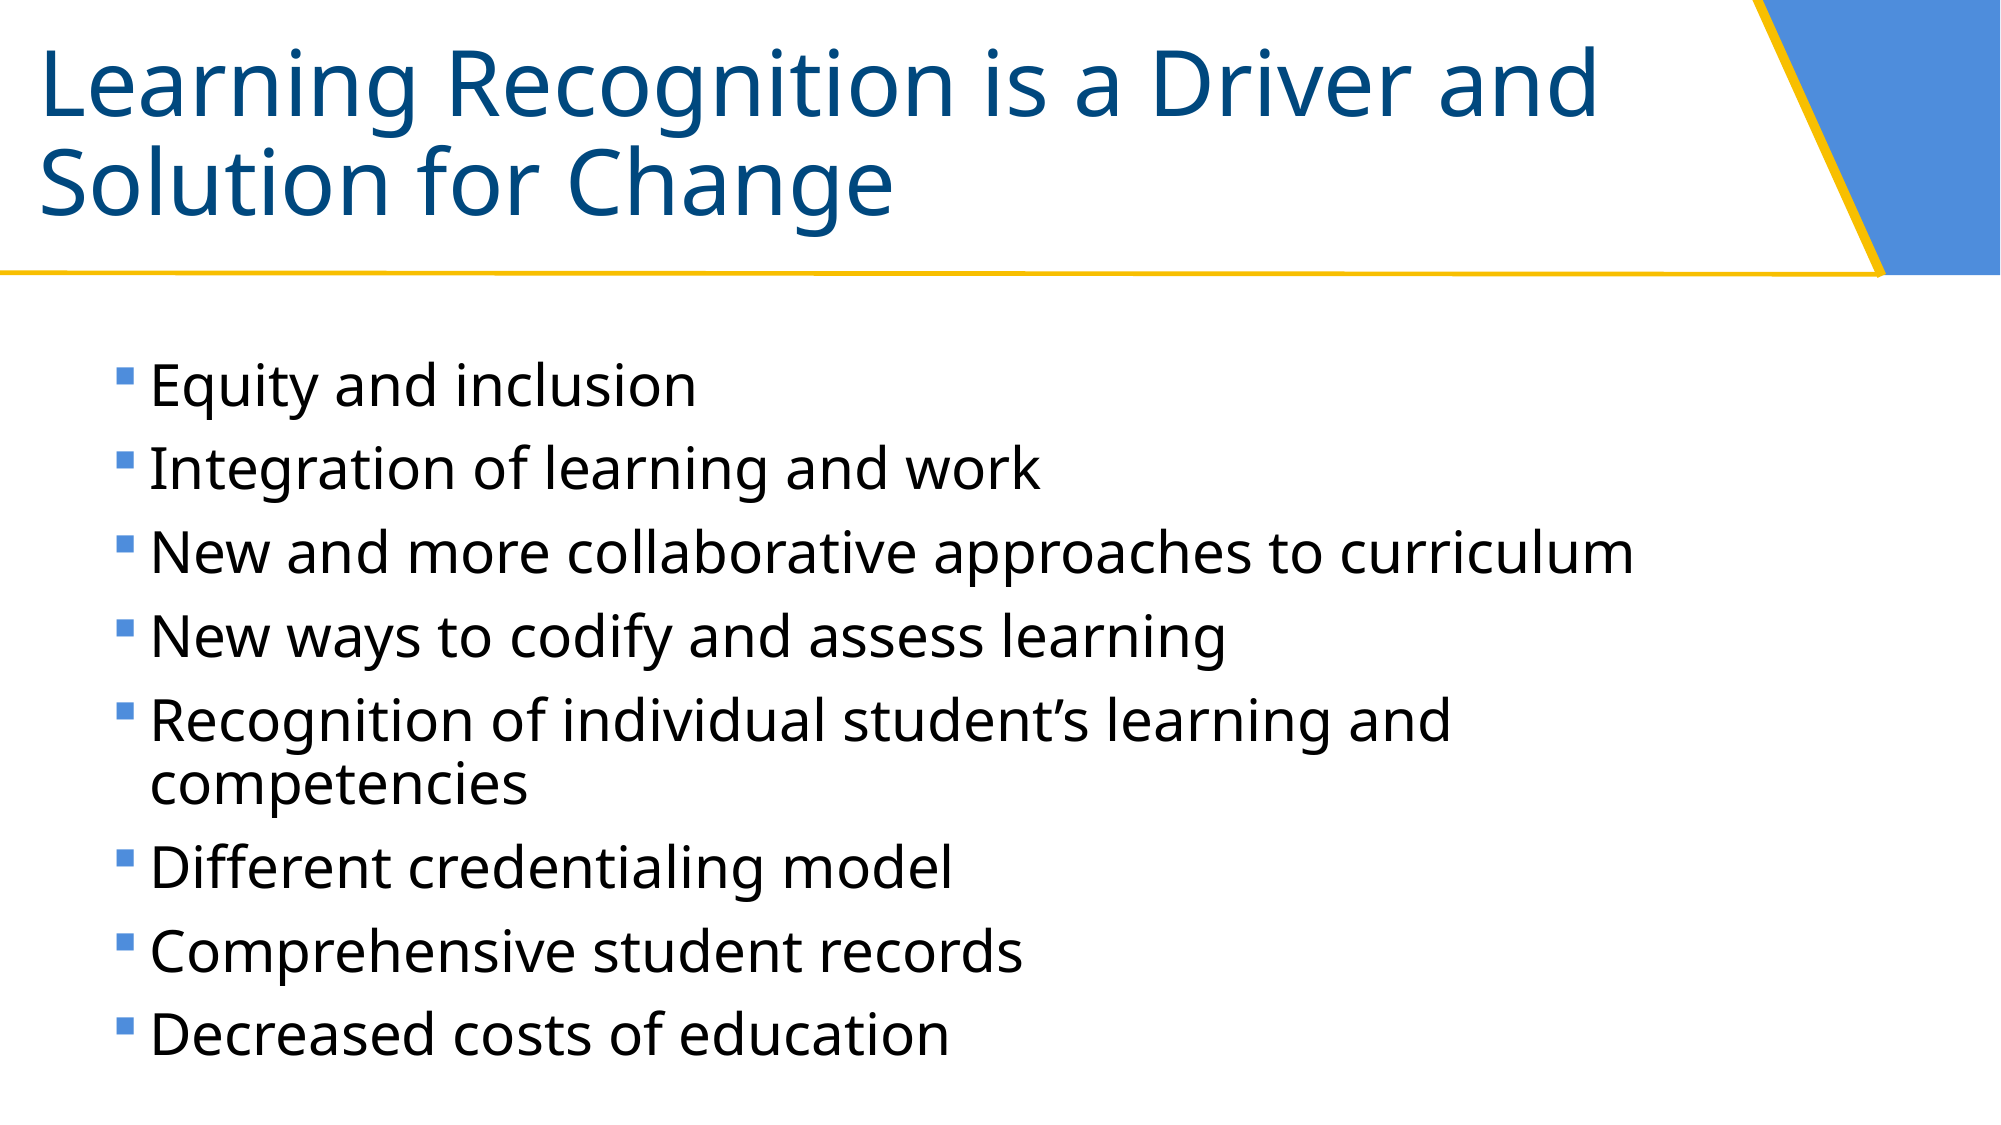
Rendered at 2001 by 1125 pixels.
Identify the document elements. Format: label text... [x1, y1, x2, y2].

title Learning Recognition is a Driver and Solution for Change [23, 27, 1843, 245]
list Equity and inclusion Integration of learning and work New and more collaborative approaches to curriculum New ways to codify and assess learning Recognition of individual student’s learning and competencies Different credentialing model Comprehensive student records Decreased costs of education [96, 348, 1804, 1054]
